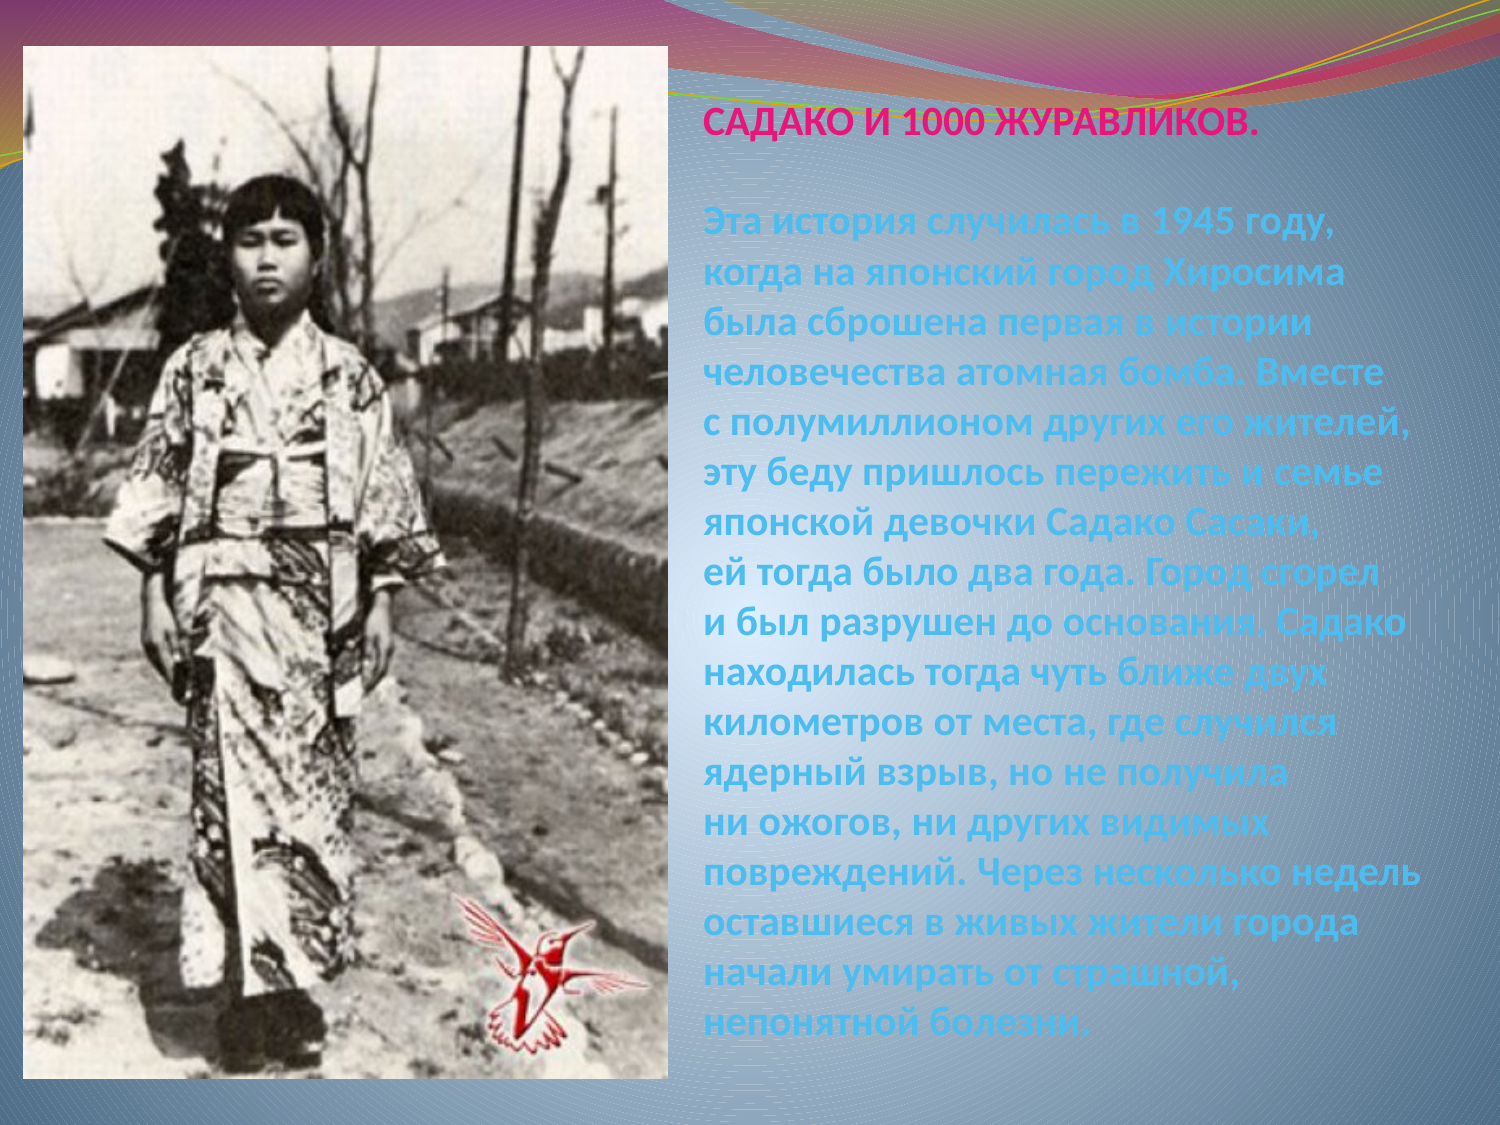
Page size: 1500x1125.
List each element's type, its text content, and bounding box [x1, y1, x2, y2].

title САДАКО И 1000 ЖУРАВЛИКОВ. Эта история случилась в 1945 году, когда на японский город Хиросима была сброшена первая в истории человечества атомная бомба. Вместе с полумиллионом других его жителей, эту беду пришлось пережить и семье японской девочки Садако Сасаки, ей тогда было два года. Город сгорел и был разрушен до основания. Садако находилась тогда чуть ближе двух километров от места, где случился ядерный взрыв, но не получила ни ожогов, ни других видимых повреждений. Через несколько недель оставшиеся в живых жители города начали умирать от страшной, непонятной болезни. [703, 105, 1442, 1044]
picture [23, 46, 669, 1079]
